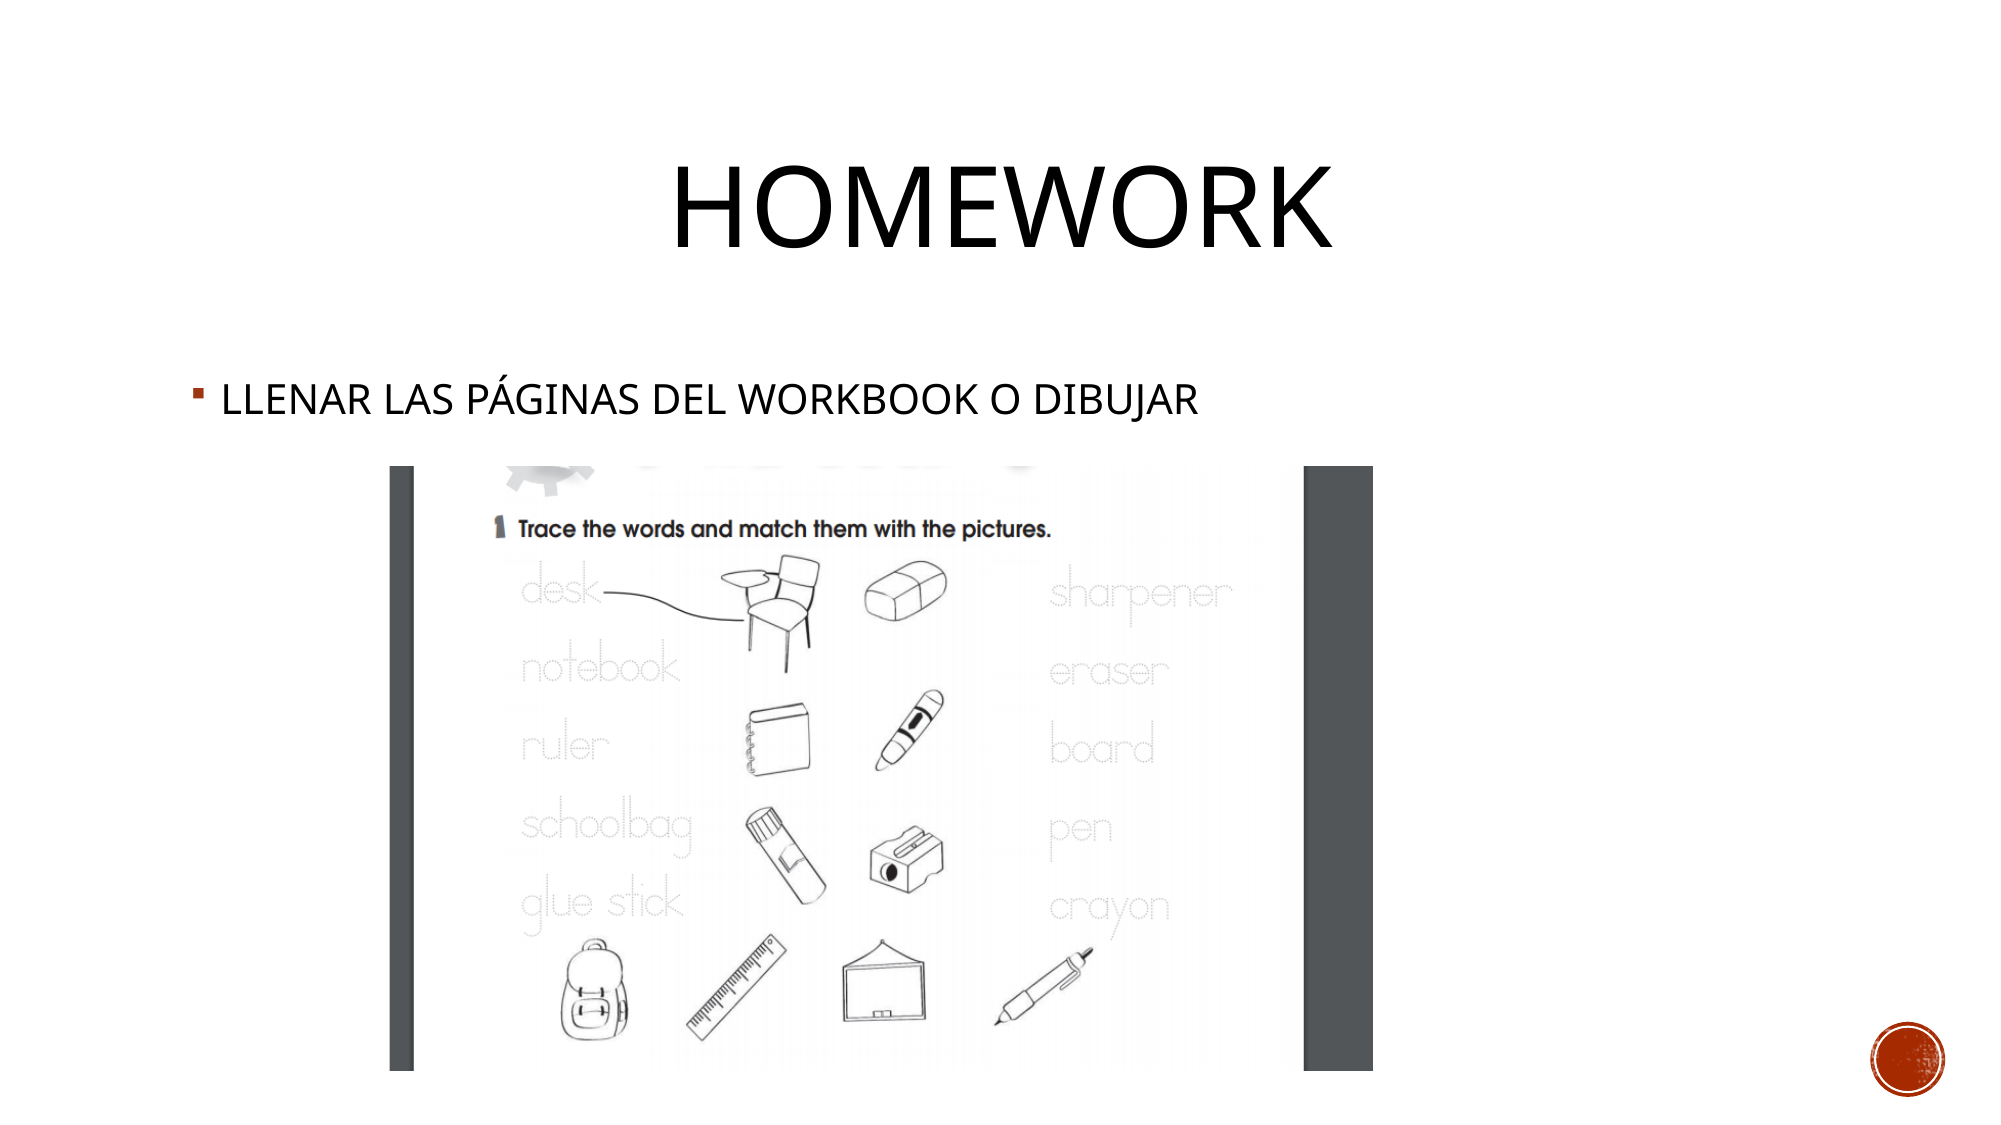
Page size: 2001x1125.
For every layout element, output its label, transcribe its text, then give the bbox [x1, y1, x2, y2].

title HOMEWORK [175, 79, 1826, 295]
picture [389, 466, 1373, 1071]
list LLENAR LAS PÁGINAS DEL WORKBOOK O DIBUJAR [175, 295, 1826, 1013]
